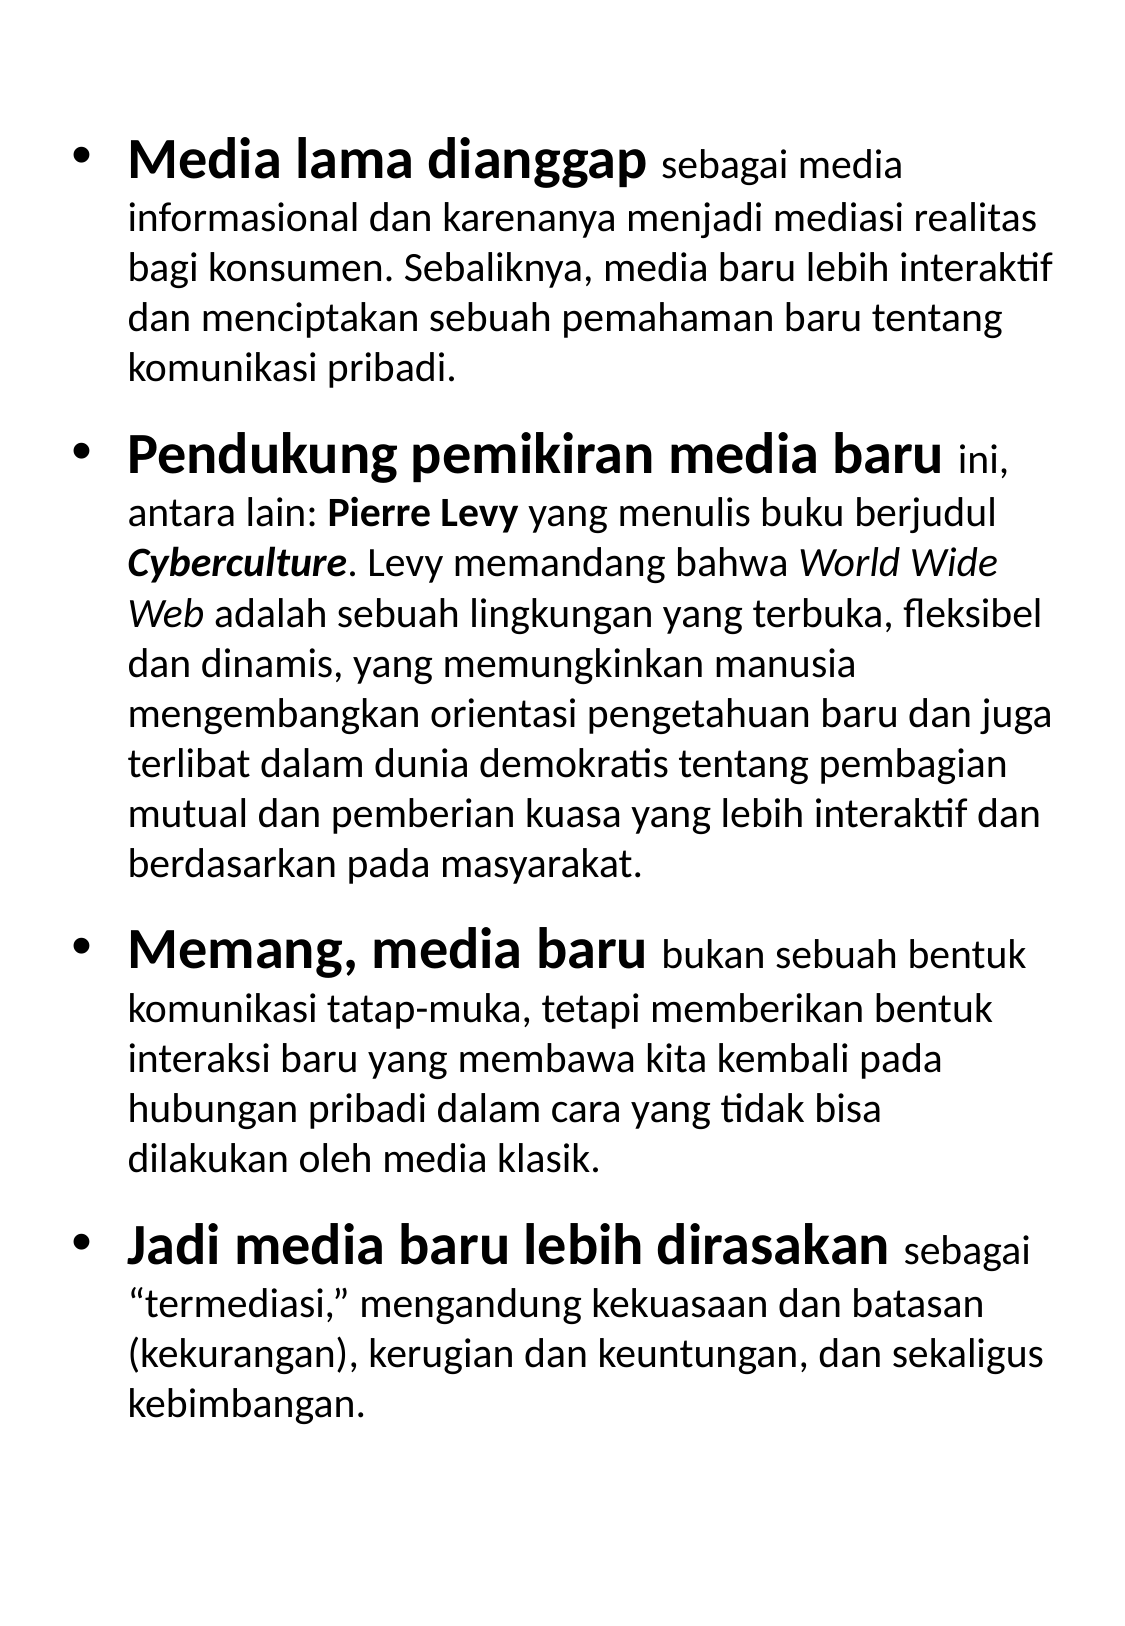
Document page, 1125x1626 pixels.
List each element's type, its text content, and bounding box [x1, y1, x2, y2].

list Media lama dianggap sebagai media informasional dan karenanya menjadi mediasi realitas bagi konsumen. Sebaliknya, media baru lebih interaktif dan menciptakan sebuah pemahaman baru tentang komunikasi pribadi. Pendukung pemikiran media baru ini, antara lain: Pierre Levy yang menulis buku berjudul Cyberculture. Levy memandang bahwa World Wide Web adalah sebuah lingkungan yang terbuka, fleksibel dan dinamis, yang memungkinkan manusia mengembangkan orientasi pengetahuan baru dan juga terlibat dalam dunia demokratis tentang pembagian mutual dan pemberian kuasa yang lebih interaktif dan berdasarkan pada masyarakat. Memang, media baru bukan sebuah bentuk komunikasi tatap-muka, tetapi memberikan bentuk interaksi baru yang membawa kita kembali pada hubungan pribadi dalam cara yang tidak bisa dilakukan oleh media klasik. Jadi media baru lebih dirasakan sebagai “termediasi,” mengandung kekuasaan dan batasan (kekurangan), kerugian dan keuntungan, dan sekaligus kebimbangan. [56, 112, 1069, 1513]
